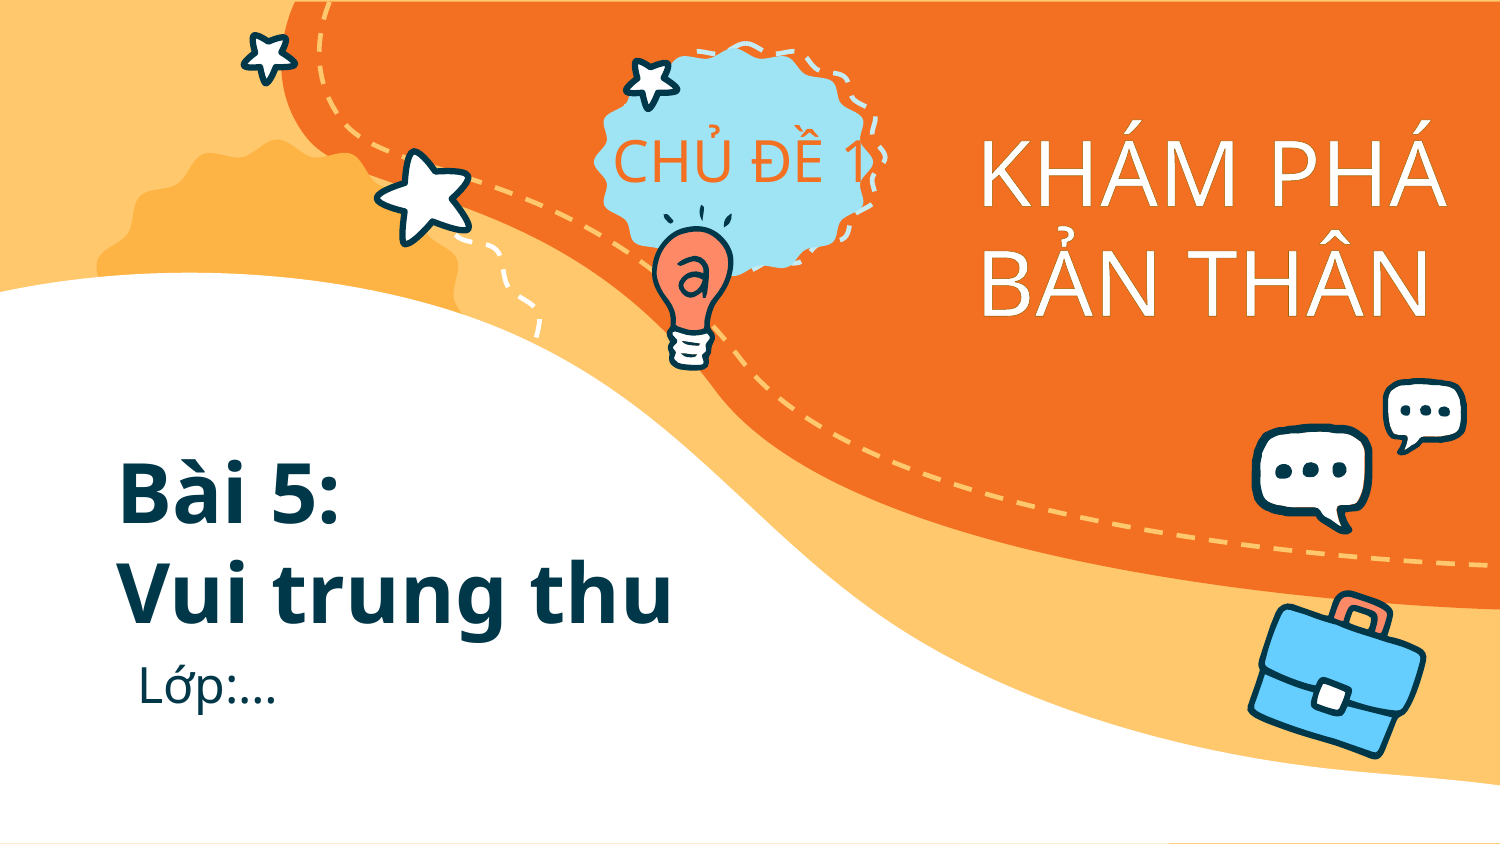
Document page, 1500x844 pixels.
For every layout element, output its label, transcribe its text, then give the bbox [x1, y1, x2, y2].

title Bài 5: Vui trung thu [101, 424, 754, 659]
subtitle Lớp:… [101, 659, 702, 731]
